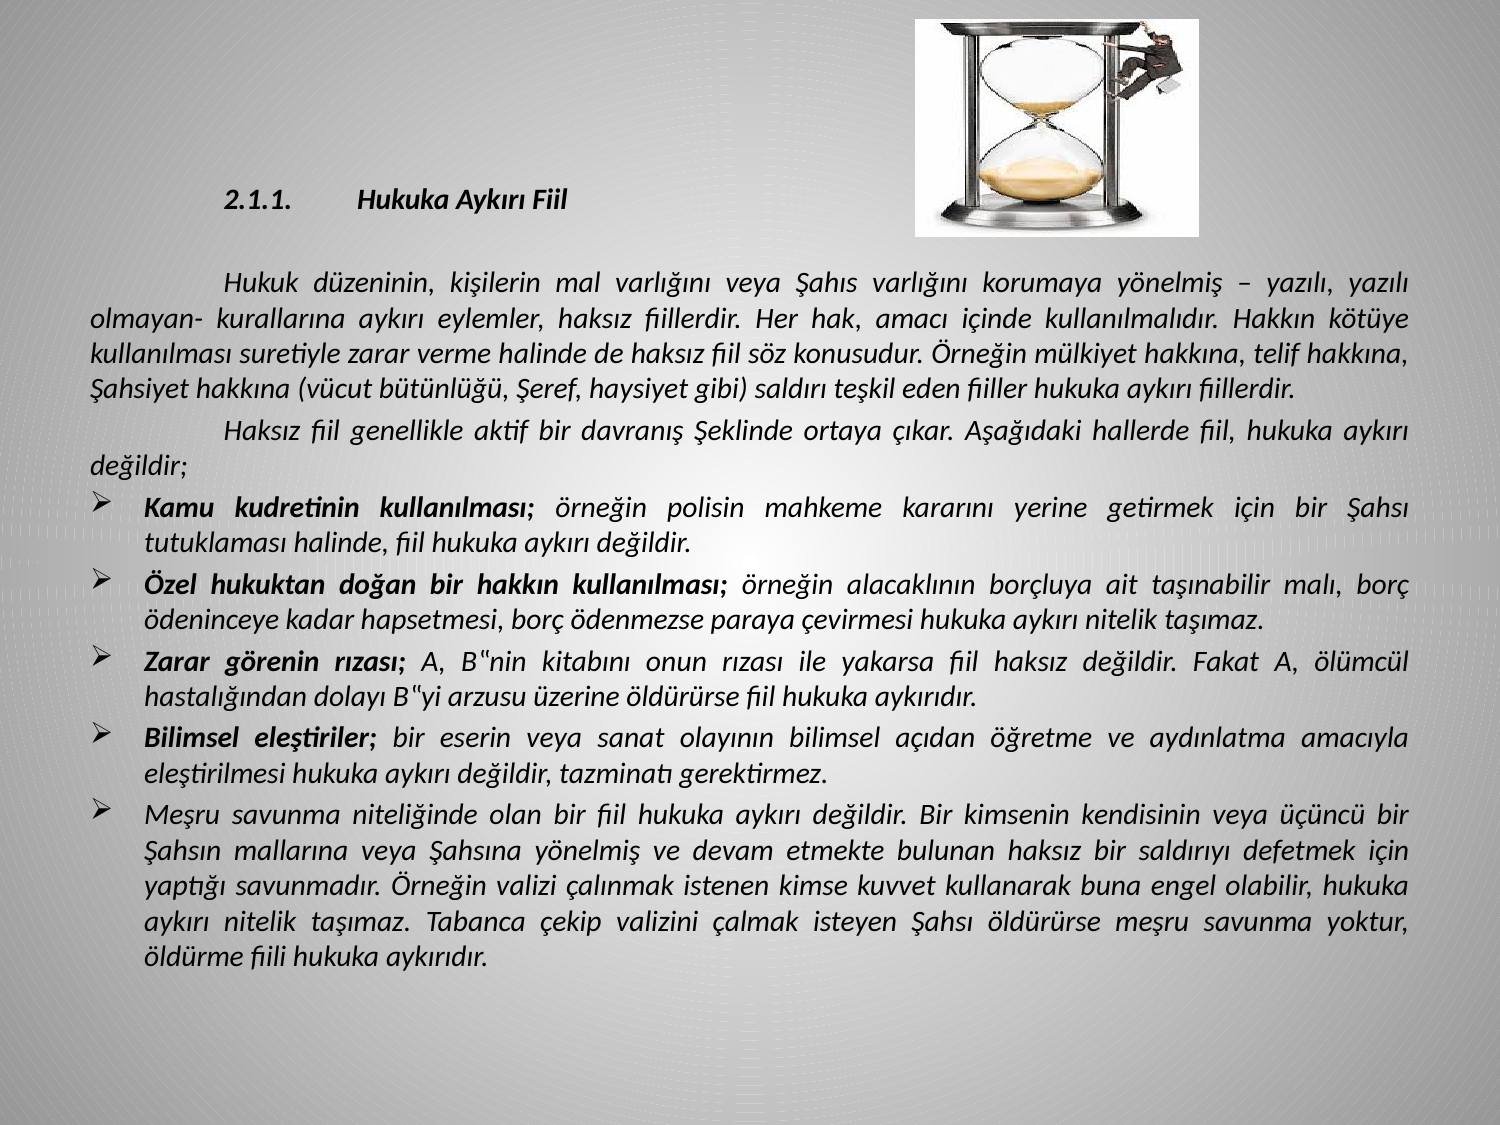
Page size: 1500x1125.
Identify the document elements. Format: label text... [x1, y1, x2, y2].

picture [915, 18, 1199, 237]
list 2.1.1. Hukuka Aykırı Fiil Hukuk düzeninin, kişilerin mal varlığını veya Şahıs varlığını korumaya yönelmiş – yazılı, yazılı olmayan- kurallarına aykırı eylemler, haksız fiillerdir. Her hak, amacı içinde kullanılmalıdır. Hakkın kötüye kullanılması suretiyle zarar verme halinde de haksız fiil söz konusudur. Örneğin mülkiyet hakkına, telif hakkına, Şahsiyet hakkına (vücut bütünlüğü, Şeref, haysiyet gibi) saldırı teşkil eden fiiller hukuka aykırı fiillerdir. Haksız fiil genellikle aktif bir davranış Şeklinde ortaya çıkar. Aşağıdaki hallerde fiil, hukuka aykırı değildir; Kamu kudretinin kullanılması; örneğin polisin mahkeme kararını yerine getirmek için bir Şahsı tutuklaması halinde, fiil hukuka aykırı değildir. Özel hukuktan doğan bir hakkın kullanılması; örneğin alacaklının borçluya ait taşınabilir malı, borç ödeninceye kadar hapsetmesi, borç ödenmezse paraya çevirmesi hukuka aykırı nitelik taşımaz. Zarar görenin rızası; A, B‟nin kitabını onun rızası ile yakarsa fiil haksız değildir. Fakat A, ölümcül hastalığından dolayı B‟yi arzusu üzerine öldürürse fiil hukuka aykırıdır. Bilimsel eleştiriler; bir eserin veya sanat olayının bilimsel açıdan öğretme ve aydınlatma amacıyla eleştirilmesi hukuka aykırı değildir, tazminatı gerektirmez. Meşru savunma niteliğinde olan bir fiil hukuka aykırı değildir. Bir kimsenin kendisinin veya üçüncü bir Şahsın mallarına veya Şahsına yönelmiş ve devam etmekte bulunan haksız bir saldırıyı defetmek için yaptığı savunmadır. Örneğin valizi çalınmak istenen kimse kuvvet kullanarak buna engel olabilir, hukuka aykırı nitelik taşımaz. Tabanca çekip valizini çalmak isteyen Şahsı öldürürse meşru savunma yoktur, öldürme fiili hukuka aykırıdır. [75, 172, 1425, 1005]
